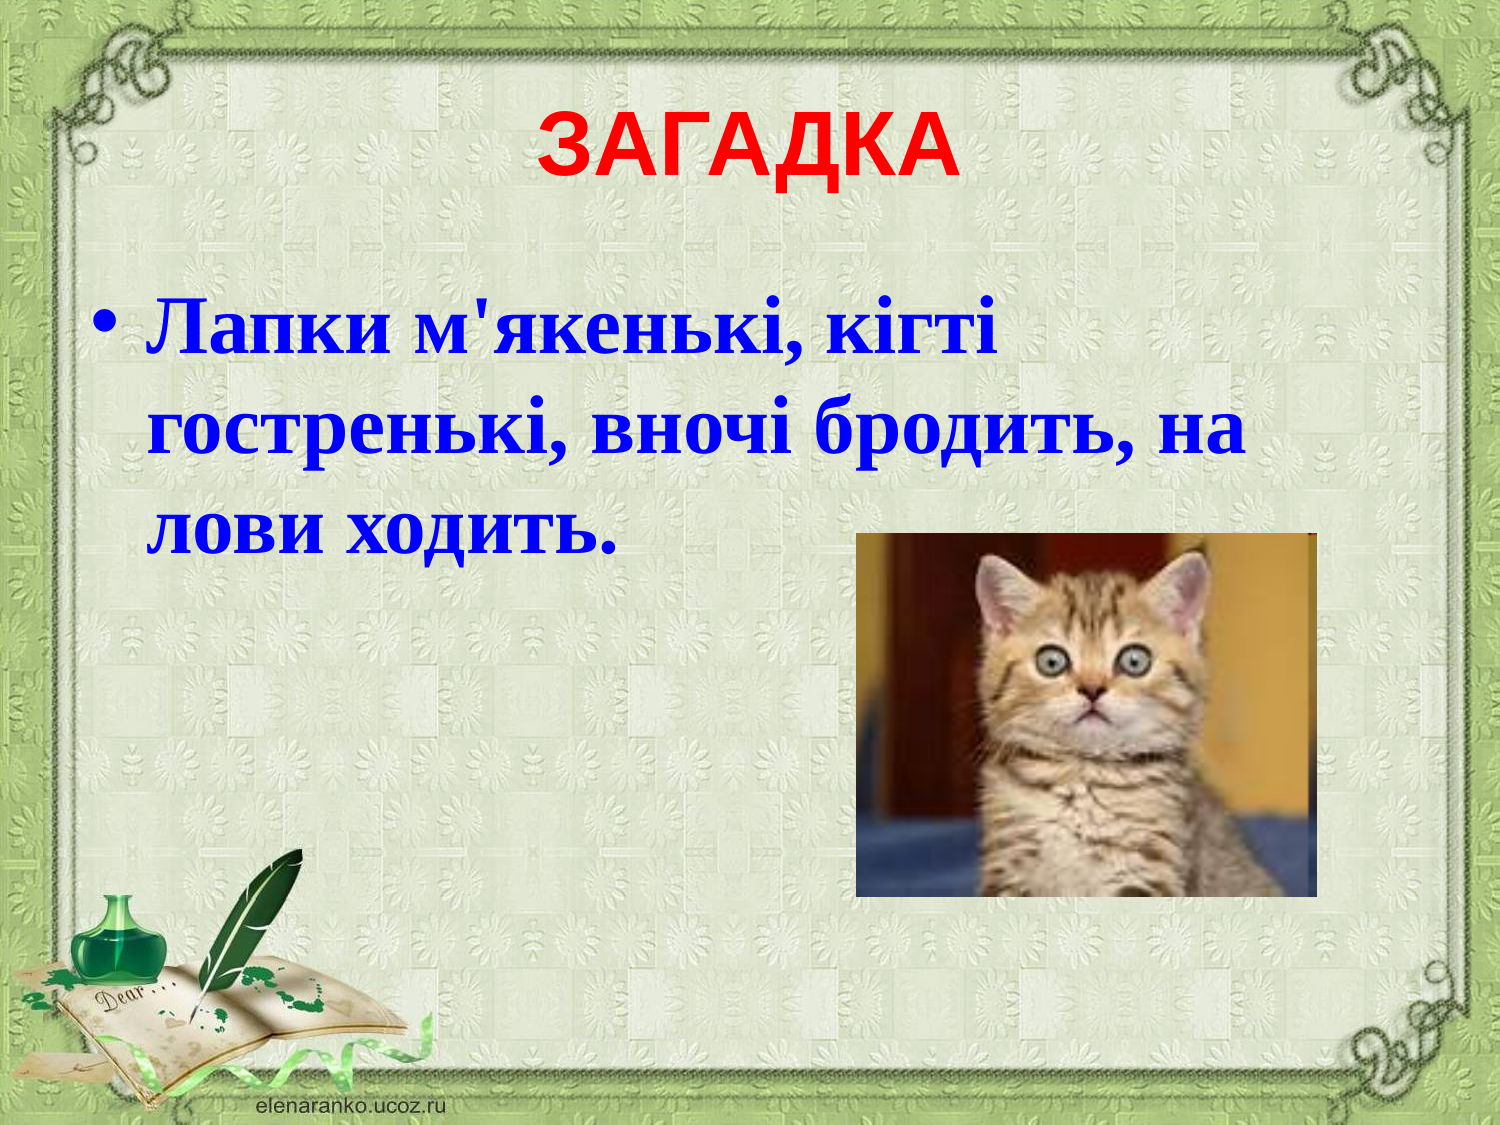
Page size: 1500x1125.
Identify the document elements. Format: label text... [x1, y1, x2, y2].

picture [0, 0, 1500, 1125]
title ЗАГАДКА [74, 44, 1426, 233]
list Лапки м'якенькі, кігті гостренькі, вночі бродить, на лови ходить. [74, 262, 1426, 1006]
